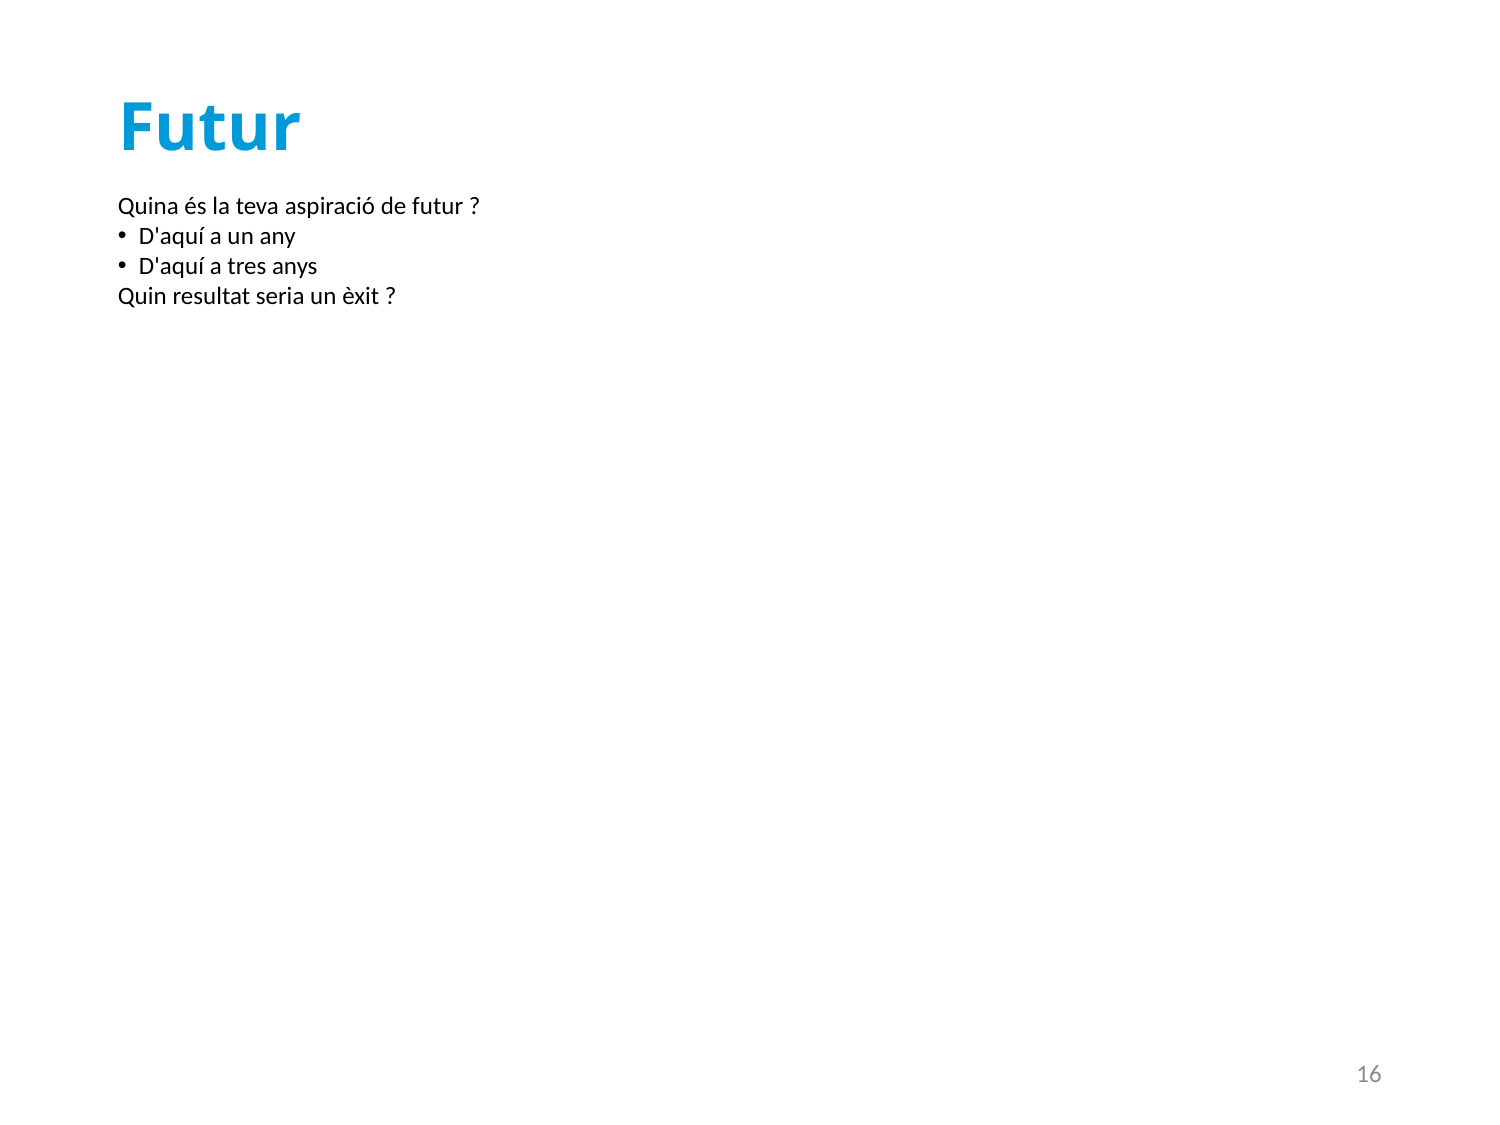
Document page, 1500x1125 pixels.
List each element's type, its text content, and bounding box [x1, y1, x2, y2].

slide_number 16 [1059, 1042, 1397, 1103]
title Futur [103, 71, 1397, 186]
text_box Quina és la teva aspiració de futur ? D'aquí a un any D'aquí a tres anys Quin resultat seria un èxit ? [103, 182, 853, 317]
